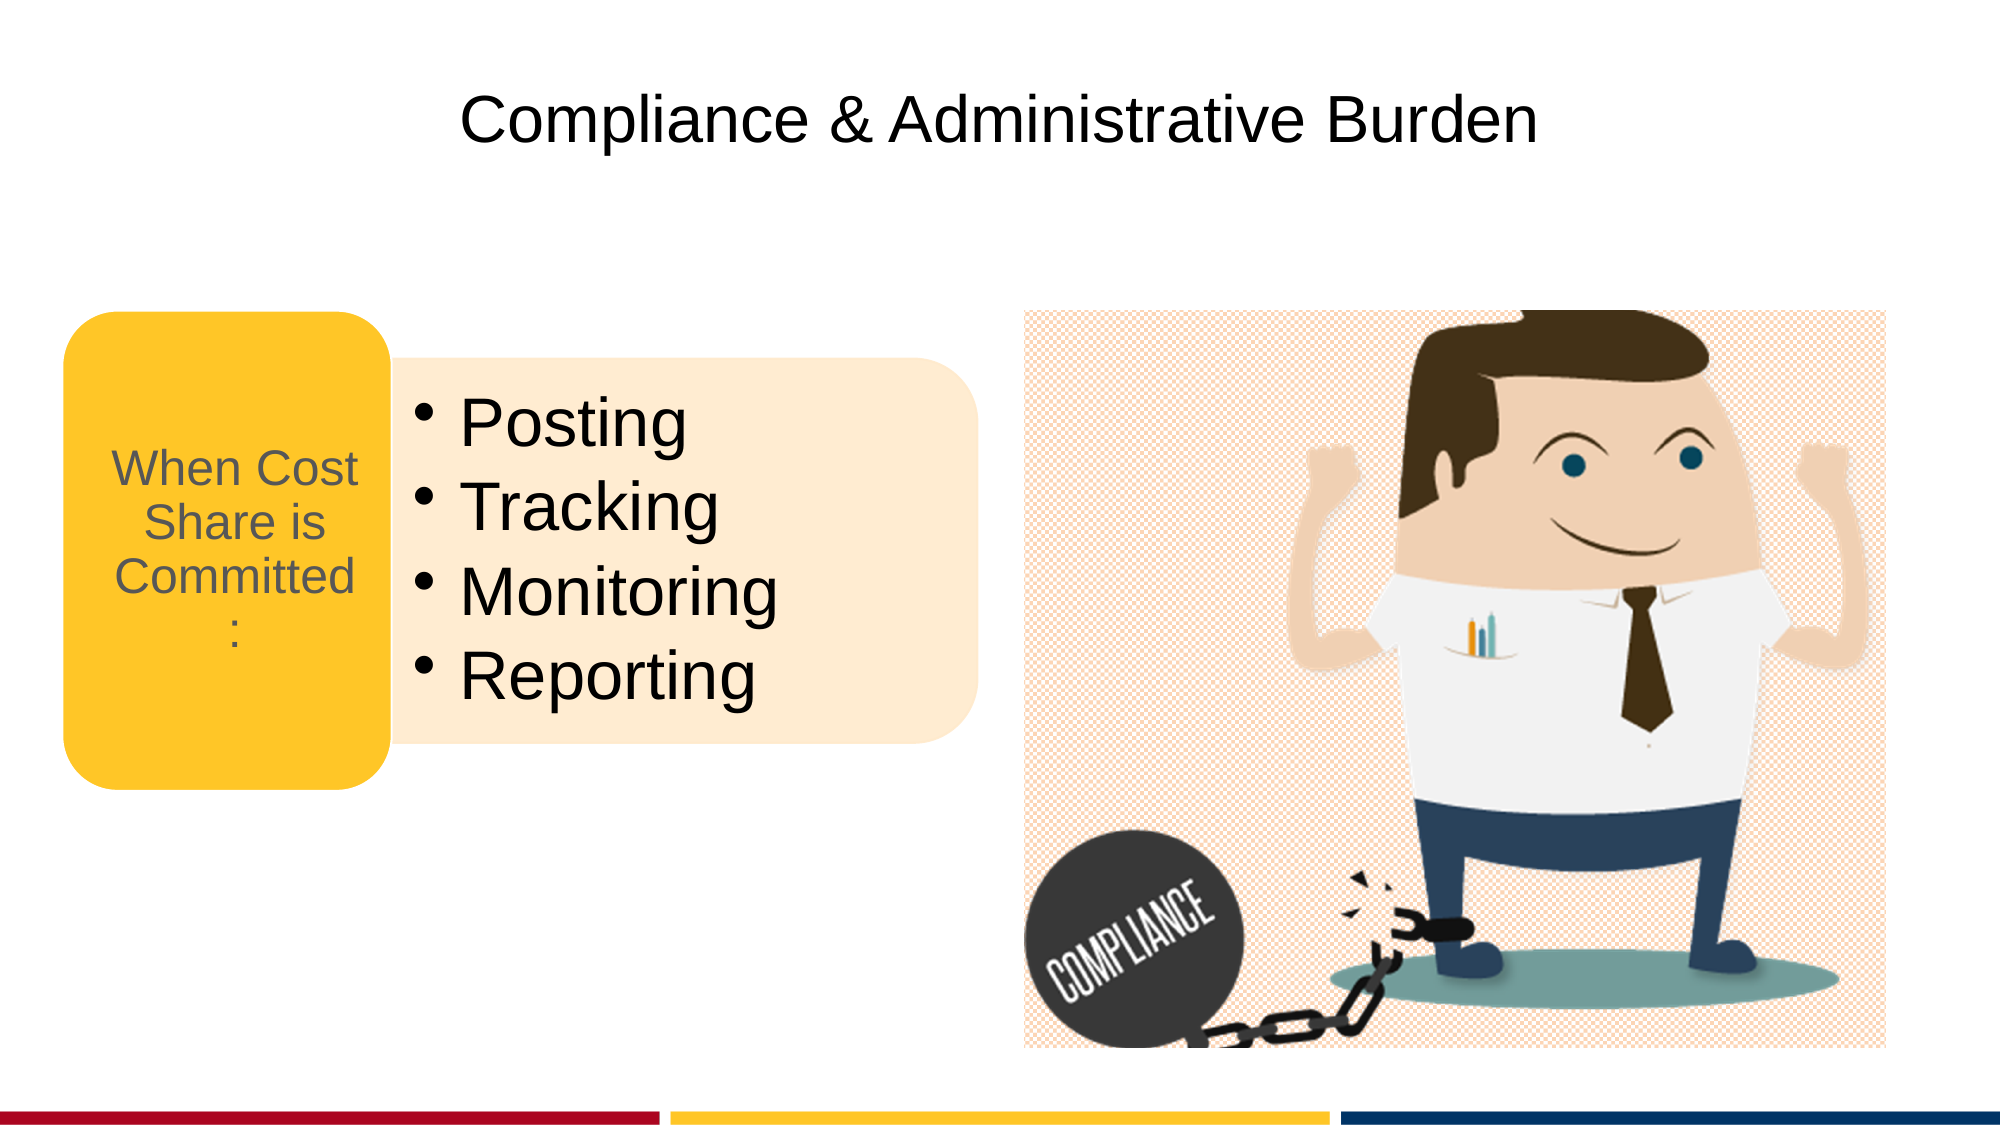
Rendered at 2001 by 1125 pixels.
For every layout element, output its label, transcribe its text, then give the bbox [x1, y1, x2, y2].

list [1024, 310, 1886, 1048]
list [62, 310, 978, 791]
picture [0, 1111, 2000, 1125]
title Compliance & Administrative Burden [112, 77, 1888, 261]
